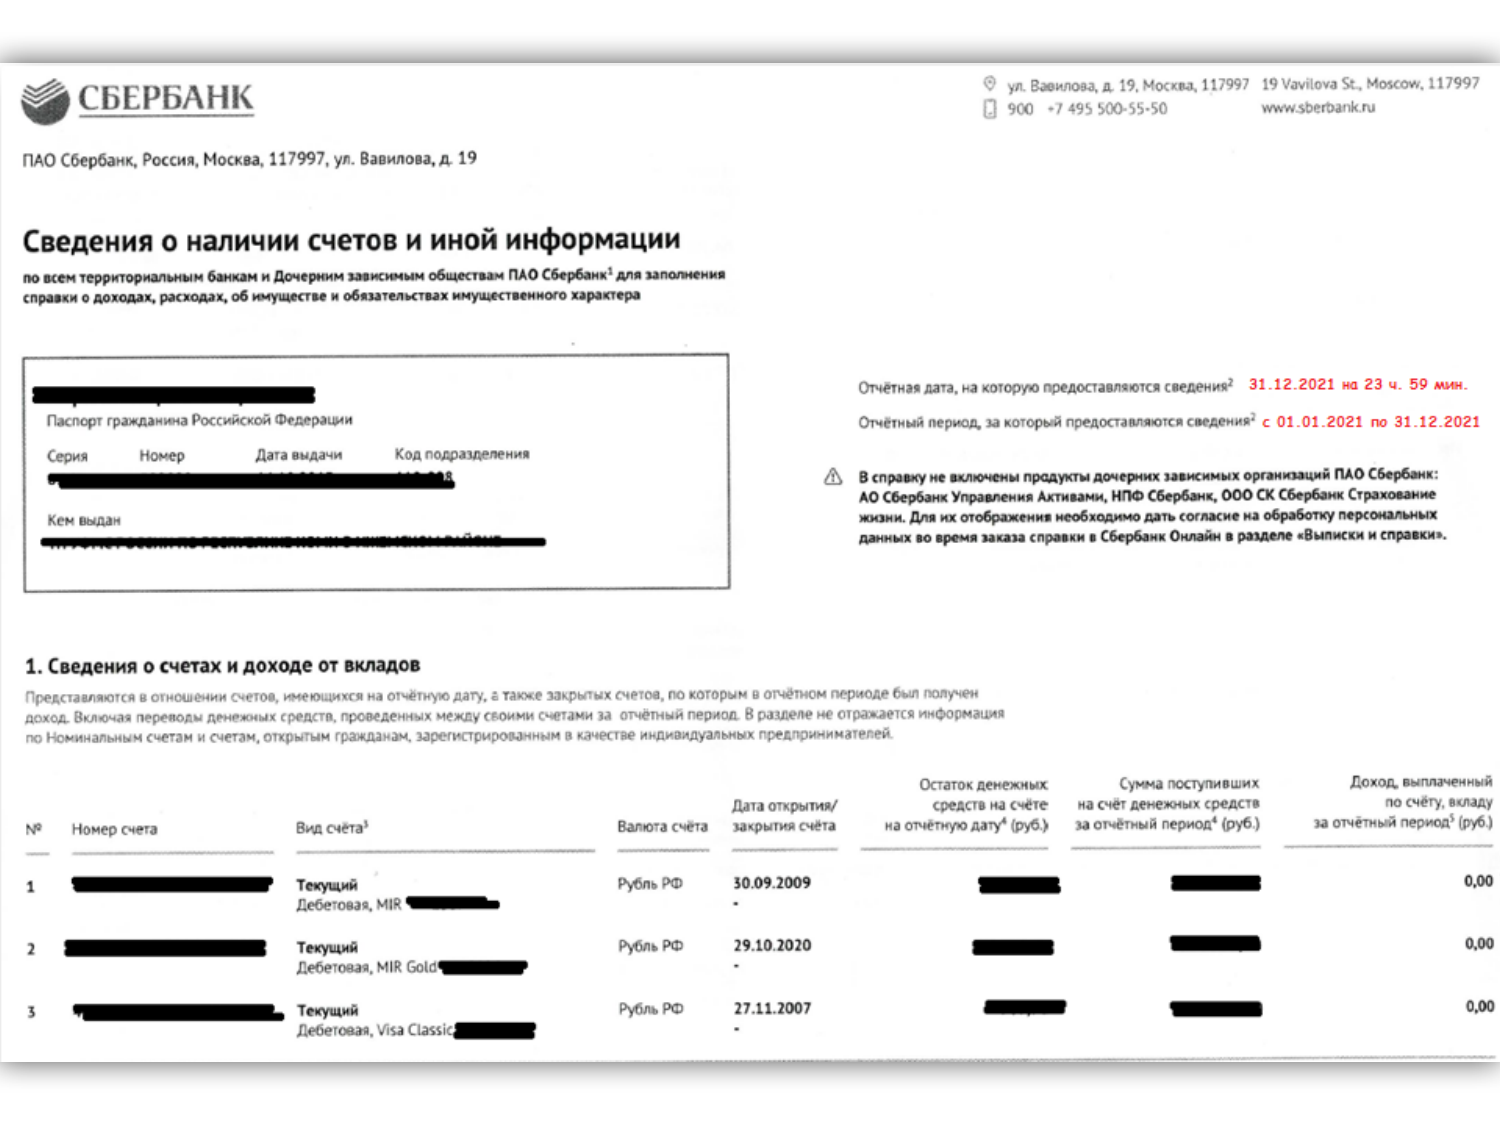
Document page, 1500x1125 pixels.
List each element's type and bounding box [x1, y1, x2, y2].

picture [0, 63, 1500, 1062]
